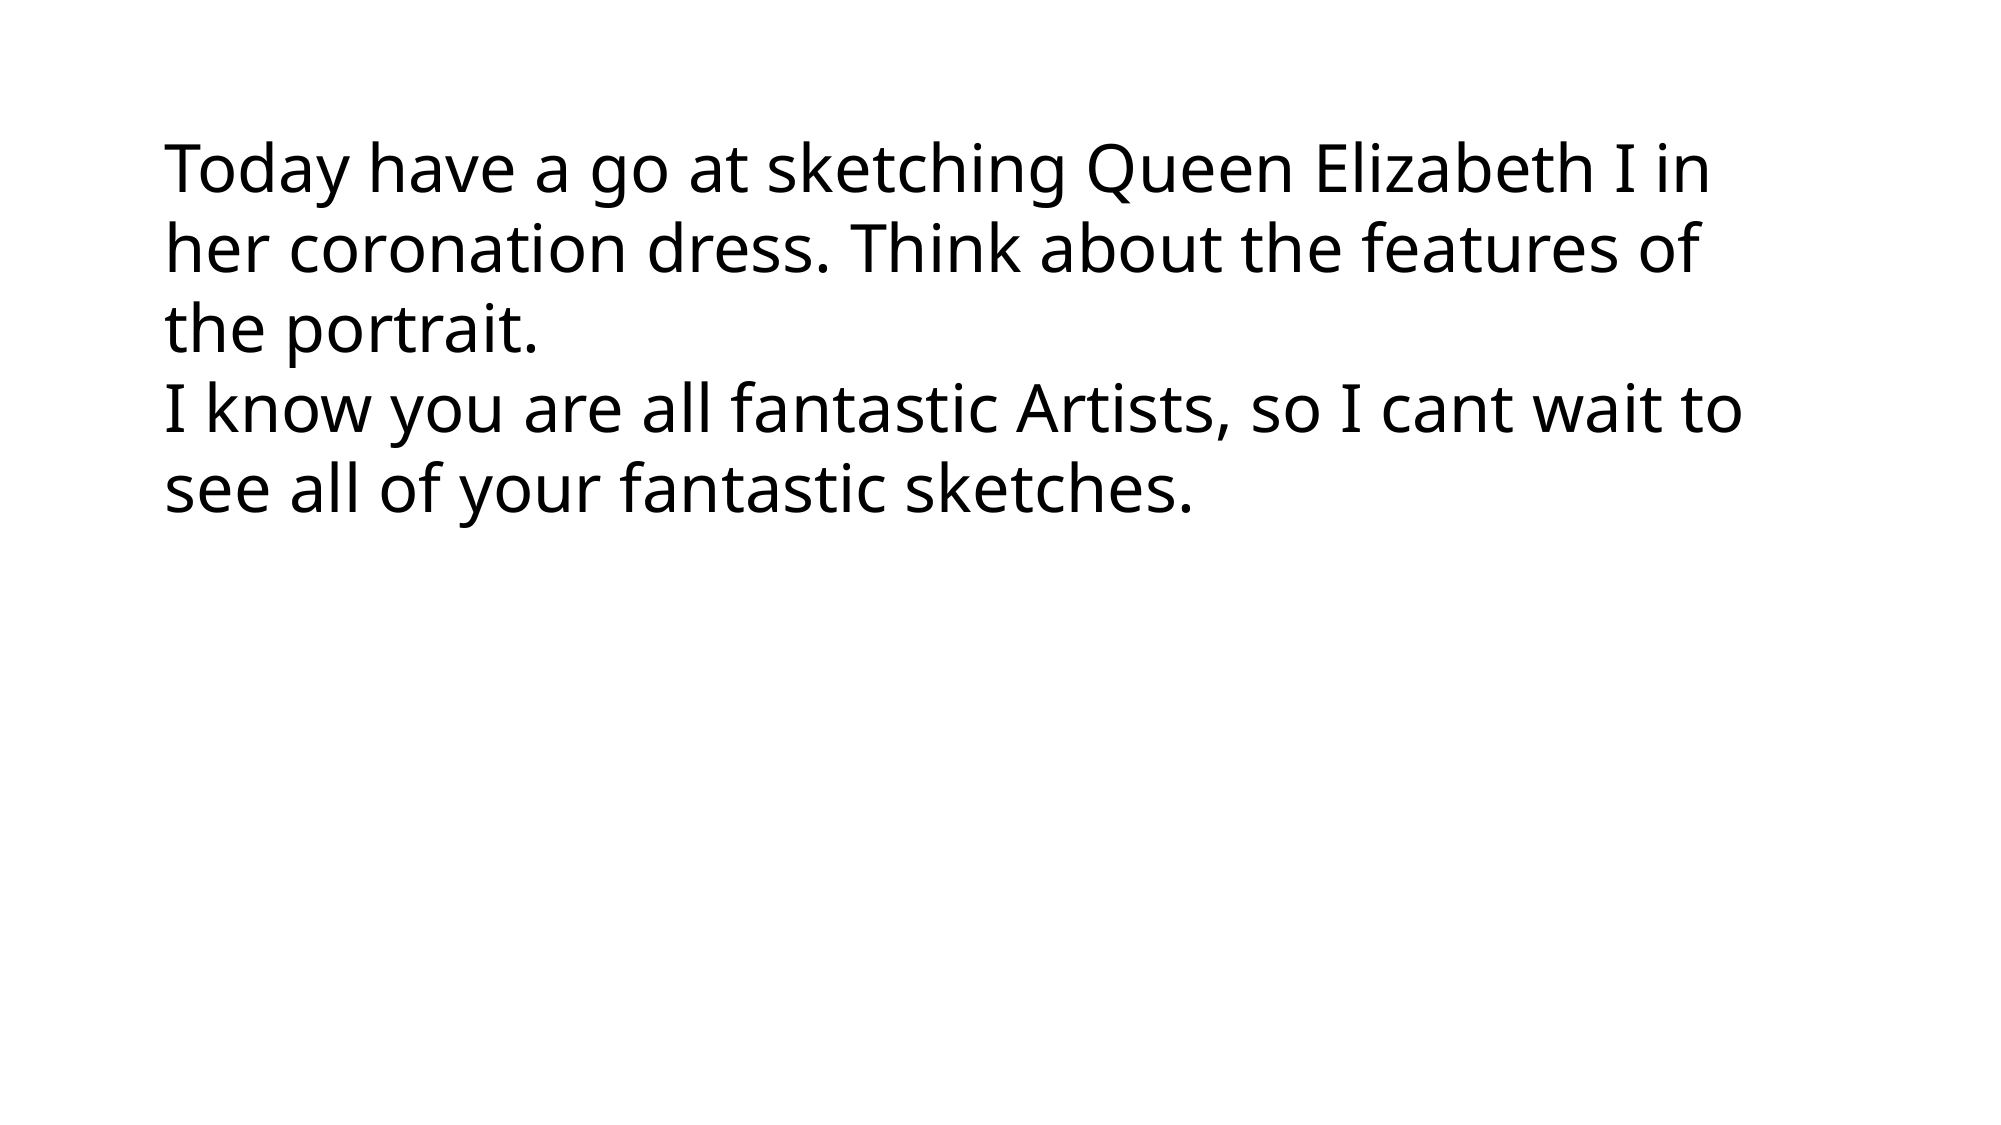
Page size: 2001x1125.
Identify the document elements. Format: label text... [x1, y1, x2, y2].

text_box Today have a go at sketching Queen Elizabeth I in her coronation dress. Think about the features of the portrait. I know you are all fantastic Artists, so I cant wait to see all of your fantastic sketches. [149, 118, 1795, 534]
